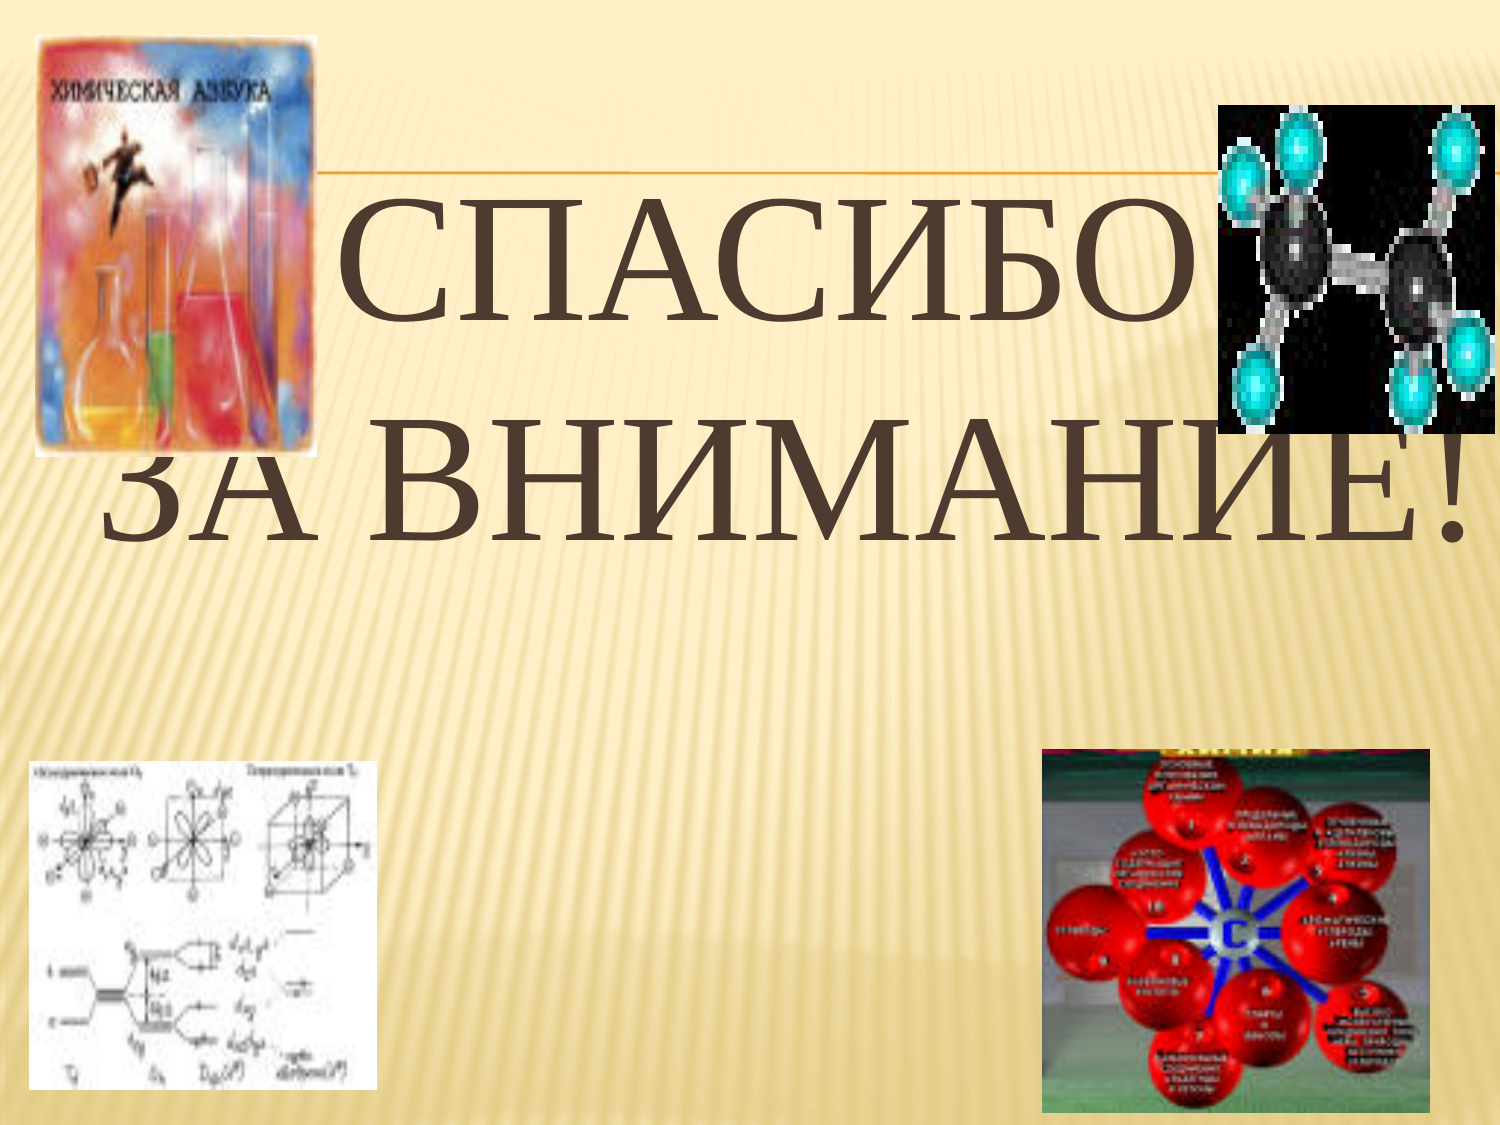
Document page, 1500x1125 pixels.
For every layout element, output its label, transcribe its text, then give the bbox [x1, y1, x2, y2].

picture [1042, 749, 1430, 1114]
picture [34, 34, 317, 458]
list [29, 761, 378, 1091]
picture [1218, 105, 1495, 434]
title Спасибо за внимание! [35, 0, 1500, 715]
